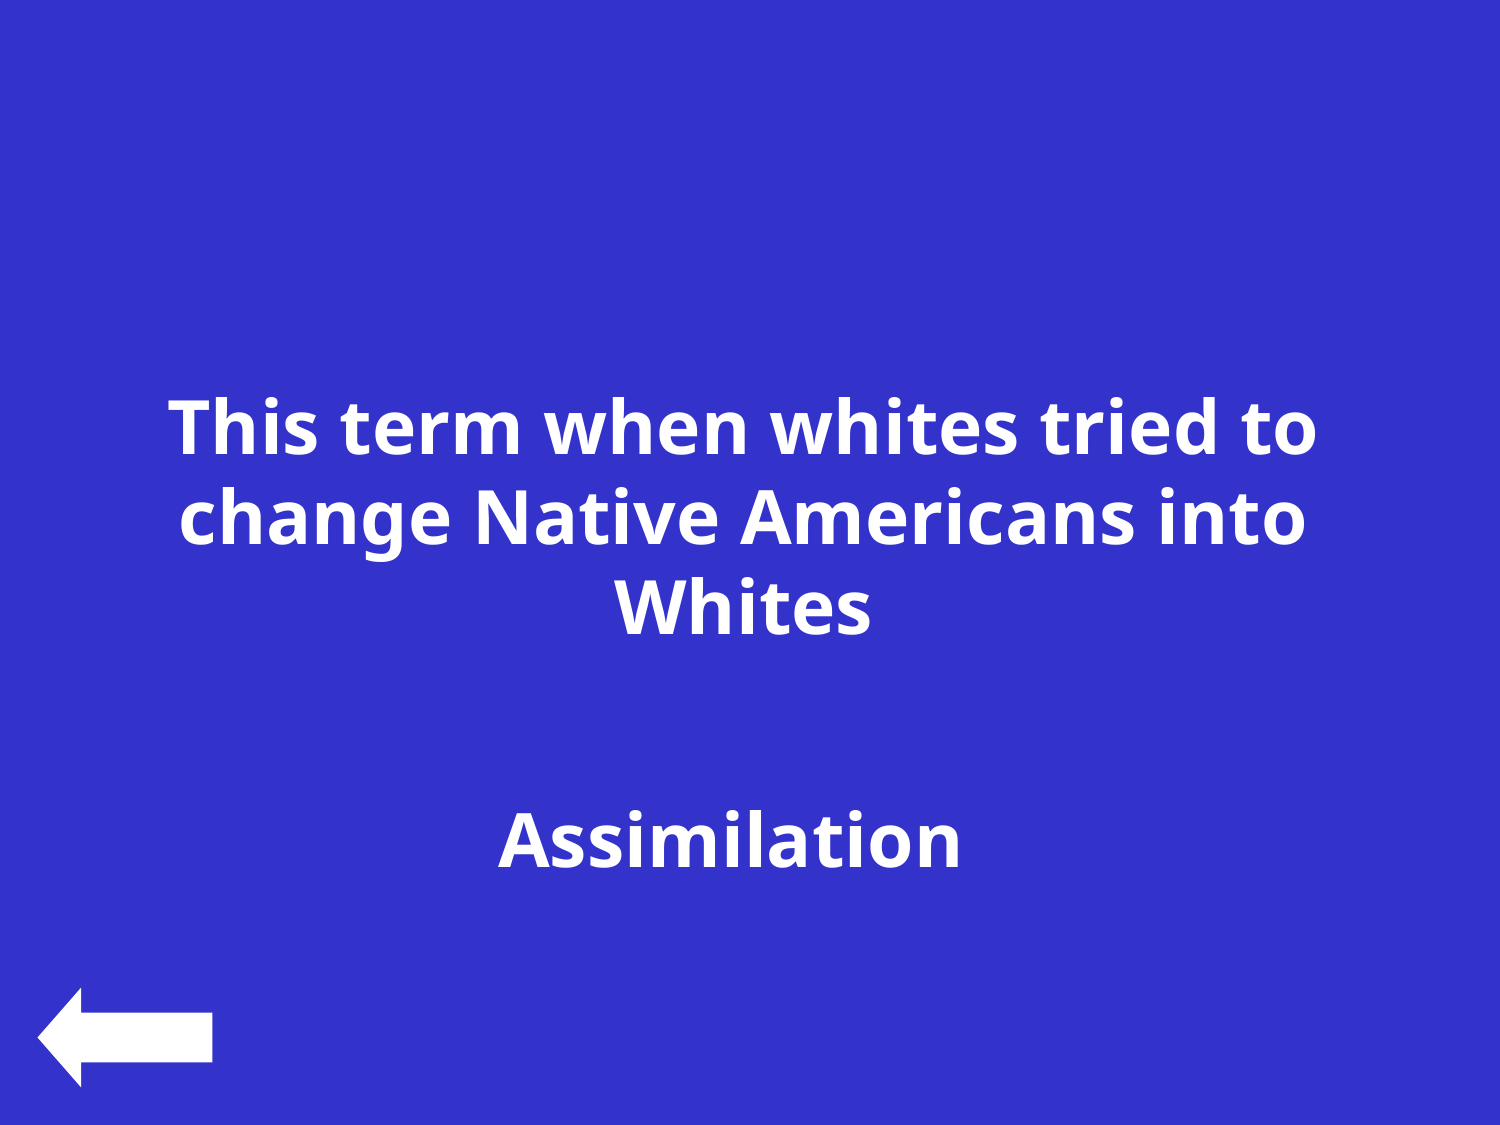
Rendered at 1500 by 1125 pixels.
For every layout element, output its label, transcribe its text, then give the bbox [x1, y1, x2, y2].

text_box [37, 987, 213, 1088]
text_box Assimilation [62, 785, 1400, 891]
text_box This term when whites tried to change Native Americans into Whites [74, 371, 1413, 657]
